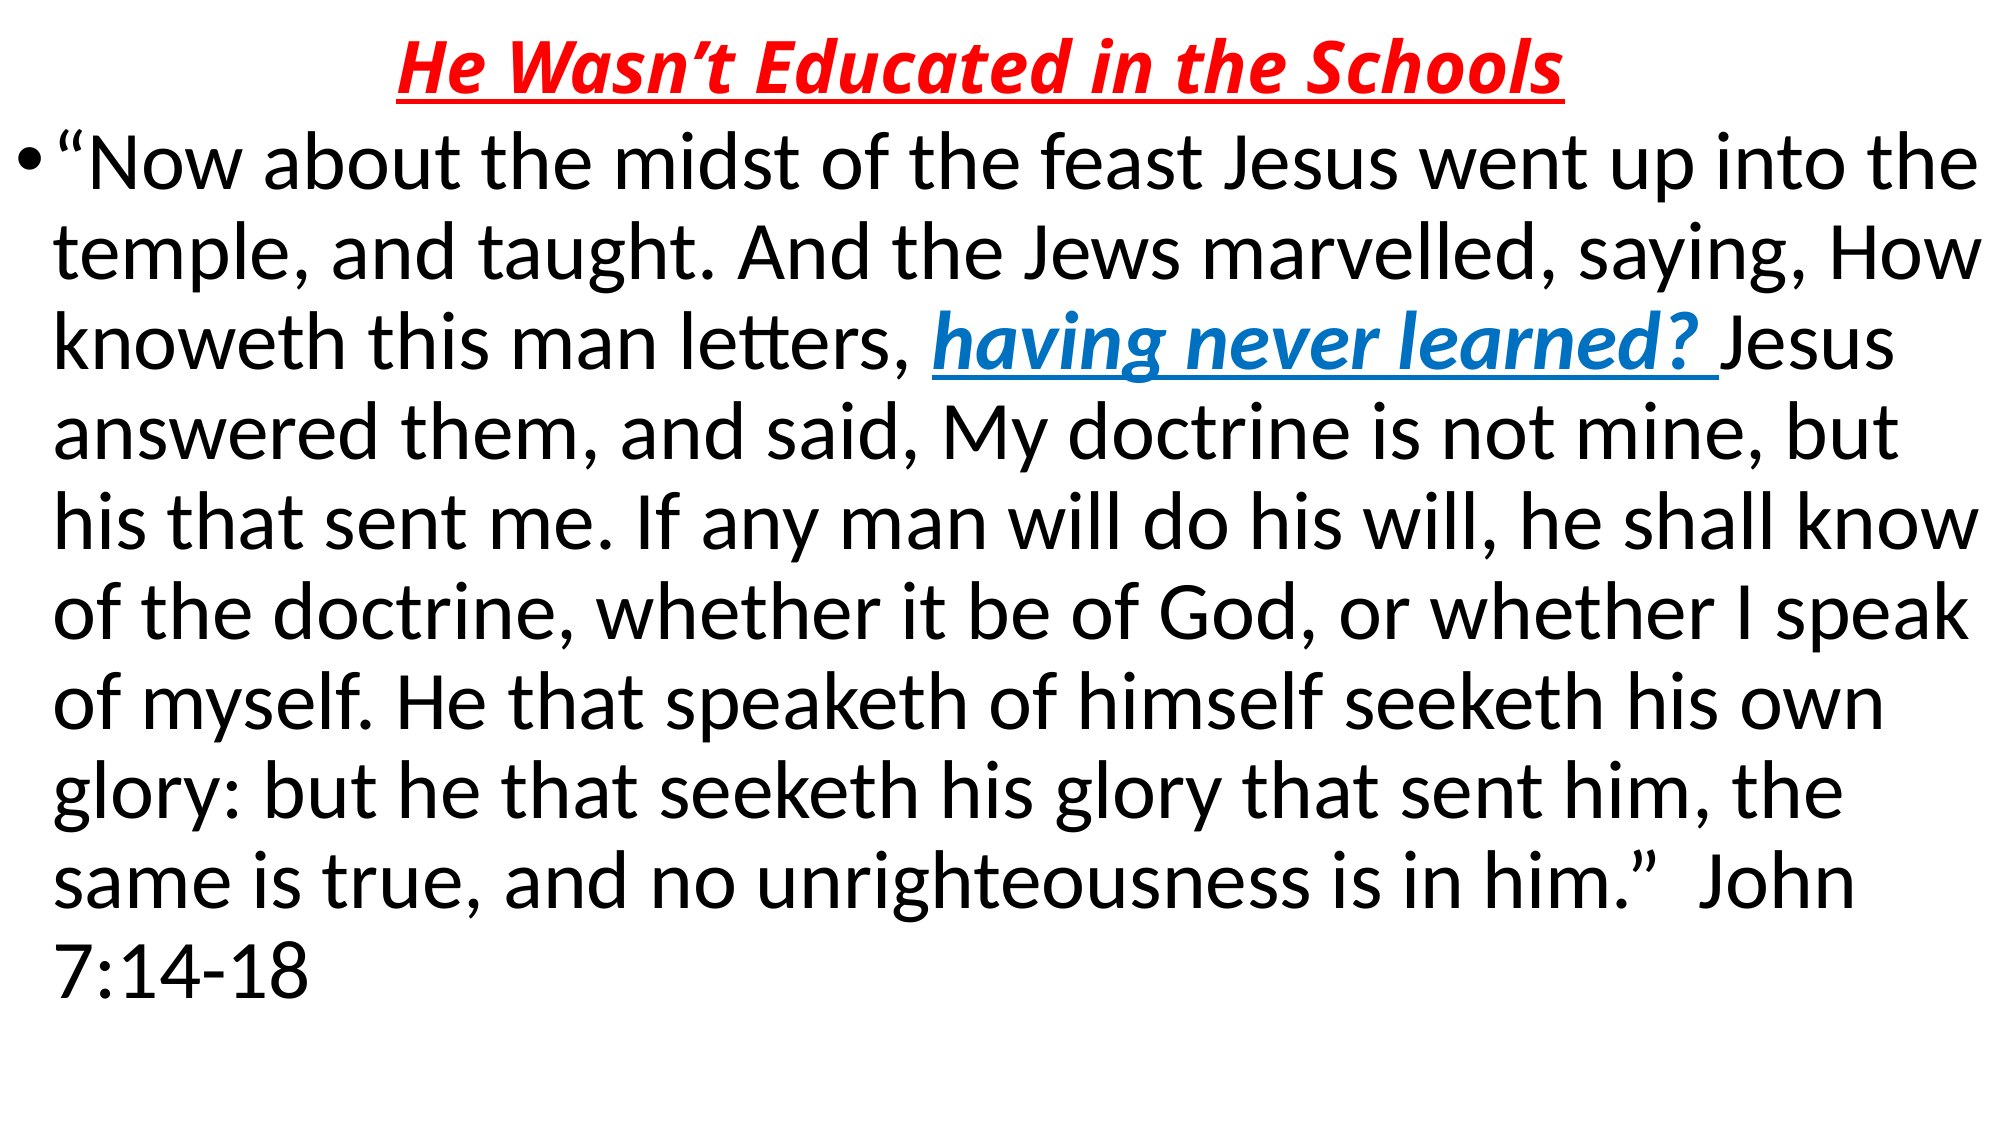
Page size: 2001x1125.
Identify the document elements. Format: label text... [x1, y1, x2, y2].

list “Now about the midst of the feast Jesus went up into the temple, and taught. And the Jews marvelled, saying, How knoweth this man letters, having never learned? Jesus answered them, and said, My doctrine is not mine, but his that sent me. If any man will do his will, he shall know of the doctrine, whether it be of God, or whether I speak of myself. He that speaketh of himself seeketh his own glory: but he that seeketh his glory that sent him, the same is true, and no unrighteousness is in him.” John 7:14-18 [0, 110, 2000, 1125]
title He Wasn’t Educated in the Schools [137, 0, 1863, 110]
